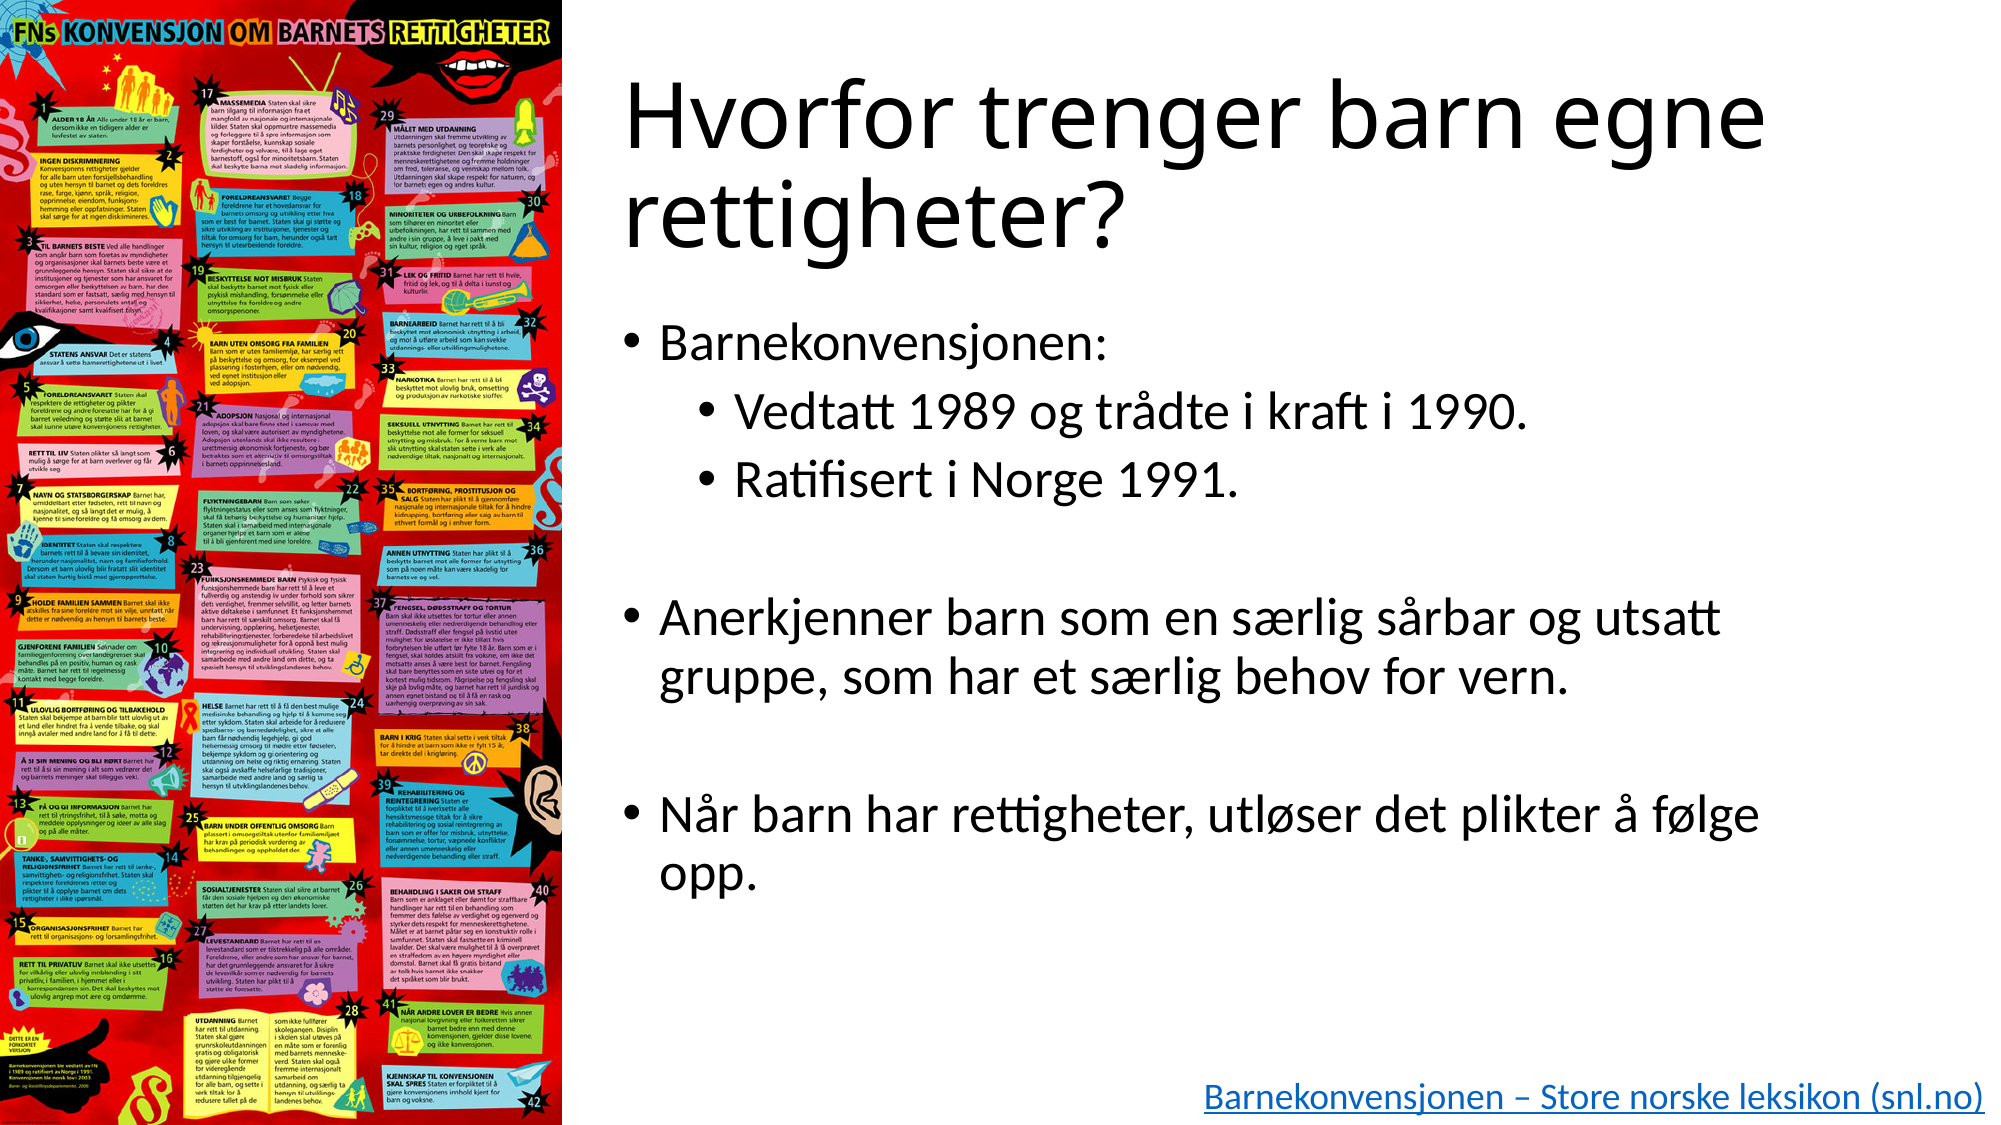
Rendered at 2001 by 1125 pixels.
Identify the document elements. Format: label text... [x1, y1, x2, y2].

list Barnekonvensjonen: Vedtatt 1989 og trådte i kraft i 1990. Ratifisert i Norge 1991. Anerkjenner barn som en særlig sårbar og utsatt gruppe, som har et særlig behov for vern. Når barn har rettigheter, utløser det plikter å følge opp. [607, 305, 1863, 1028]
title Hvorfor trenger barn egne rettigheter? [607, 59, 1863, 278]
picture [0, 0, 562, 1125]
text_box Barnekonvensjonen – Store norske leksikon (snl.no) [1188, 1064, 2000, 1125]
